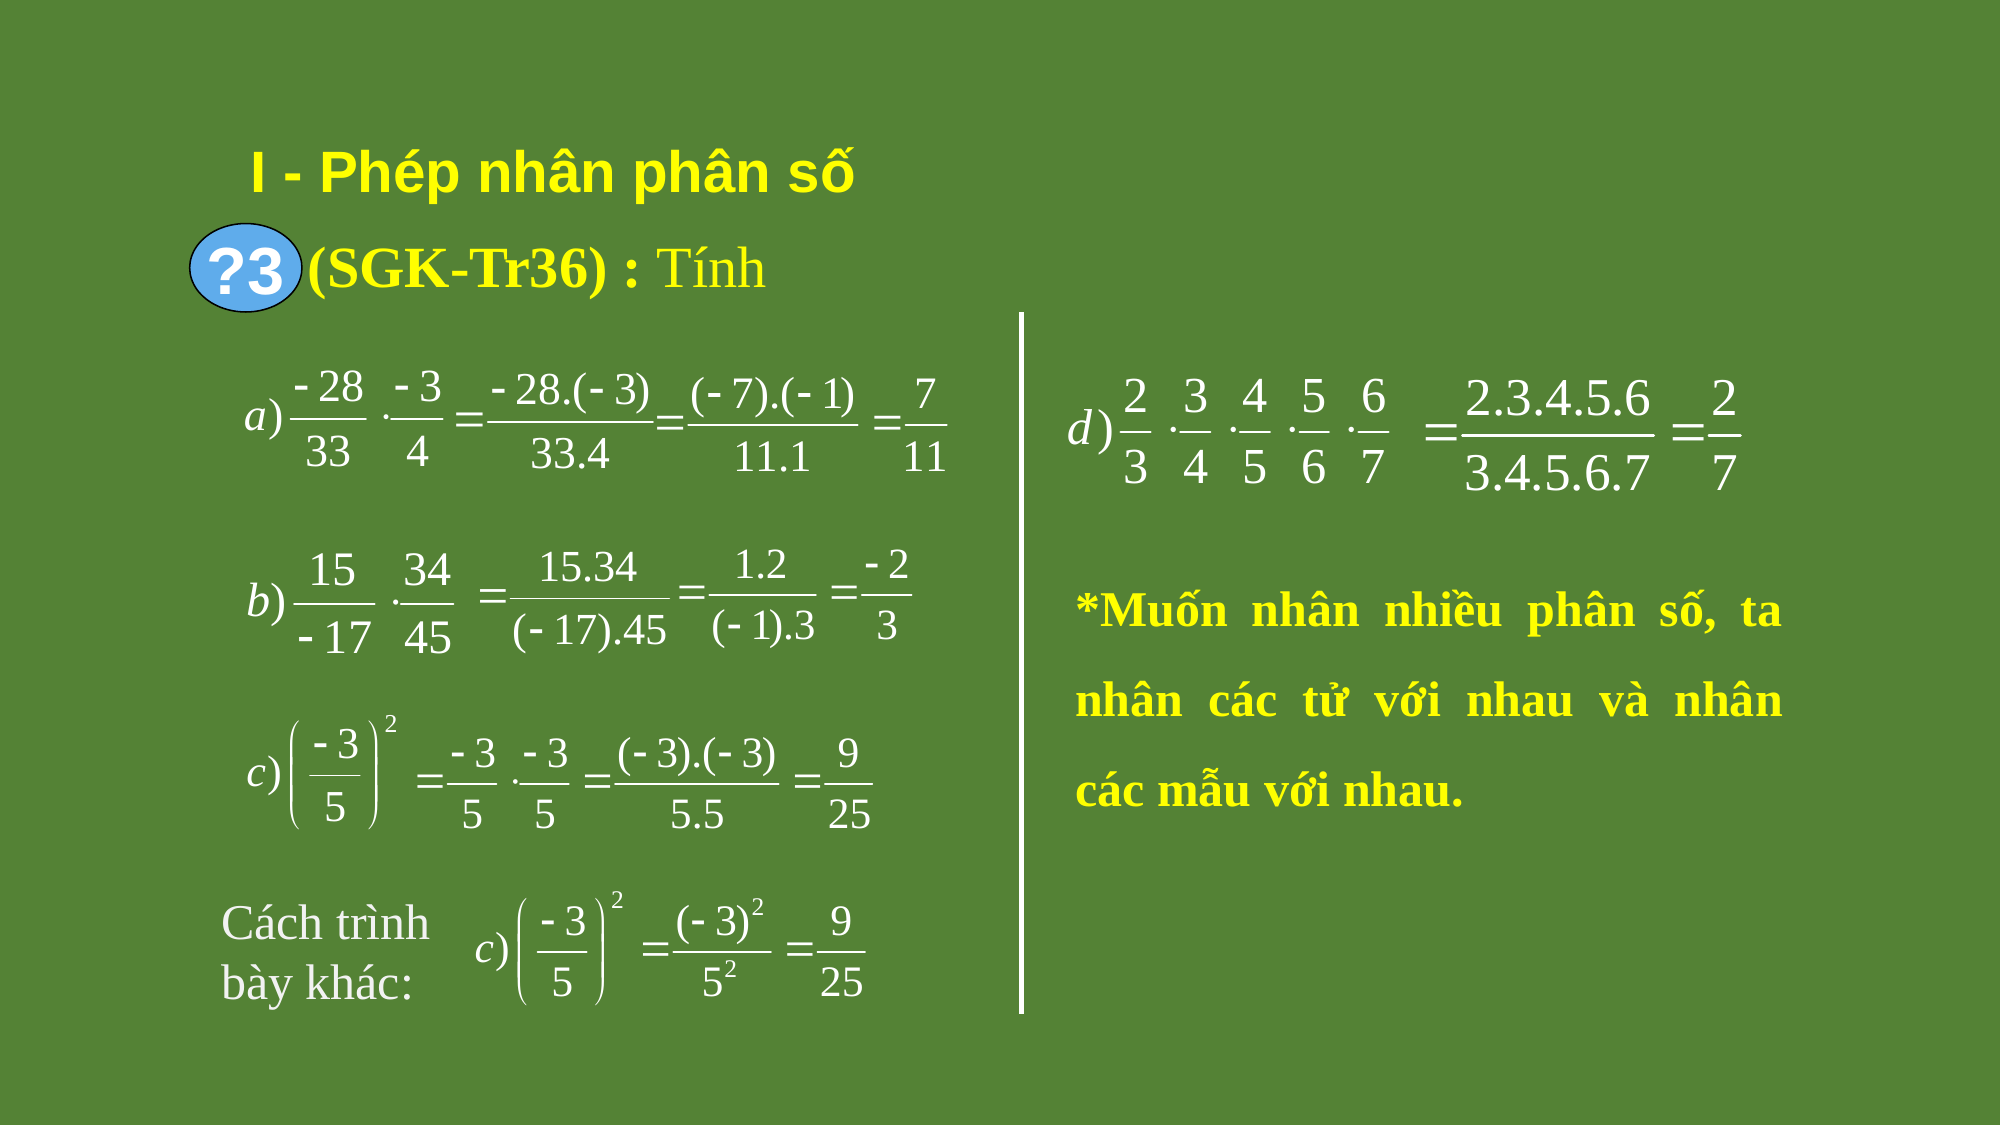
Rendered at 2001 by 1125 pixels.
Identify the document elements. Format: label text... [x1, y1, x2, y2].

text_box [236, 357, 452, 477]
text_box I - Phép nhân phân số [235, 126, 871, 212]
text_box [1060, 364, 1399, 495]
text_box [444, 360, 662, 479]
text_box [645, 365, 958, 482]
text_box (SGK-Tr36) : Tính [235, 221, 782, 307]
text_box ?3 [189, 223, 302, 312]
text_box *Muốn nhân nhiều phân số, ta nhân các tử với nhau và nhân các mẫu với nhau. [1060, 539, 1798, 824]
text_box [468, 539, 664, 662]
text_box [668, 537, 921, 657]
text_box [1413, 364, 1749, 503]
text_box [406, 725, 882, 839]
text_box Cách trình bày khác: [206, 882, 464, 1017]
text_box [239, 539, 466, 665]
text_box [468, 878, 874, 1014]
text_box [239, 701, 407, 839]
